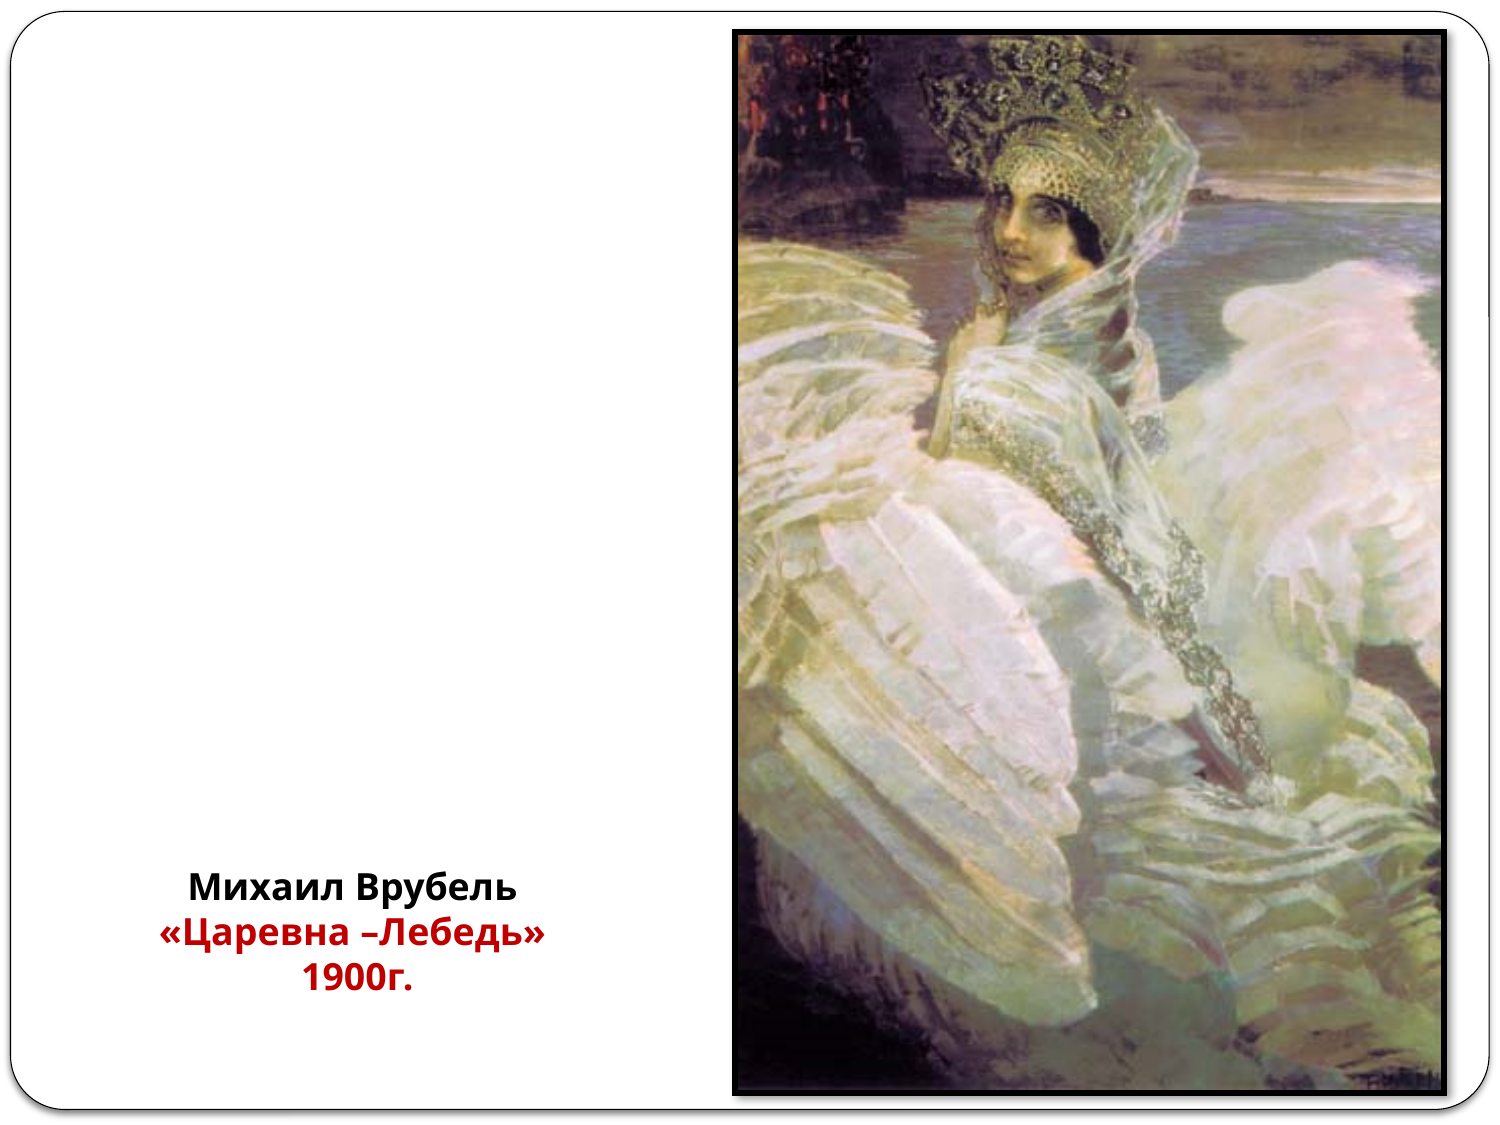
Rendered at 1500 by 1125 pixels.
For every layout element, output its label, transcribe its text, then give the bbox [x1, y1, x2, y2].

text_box Михаил Врубель «Царевна –Лебедь» 1900г. [58, 855, 657, 1006]
picture [738, 34, 1442, 1091]
